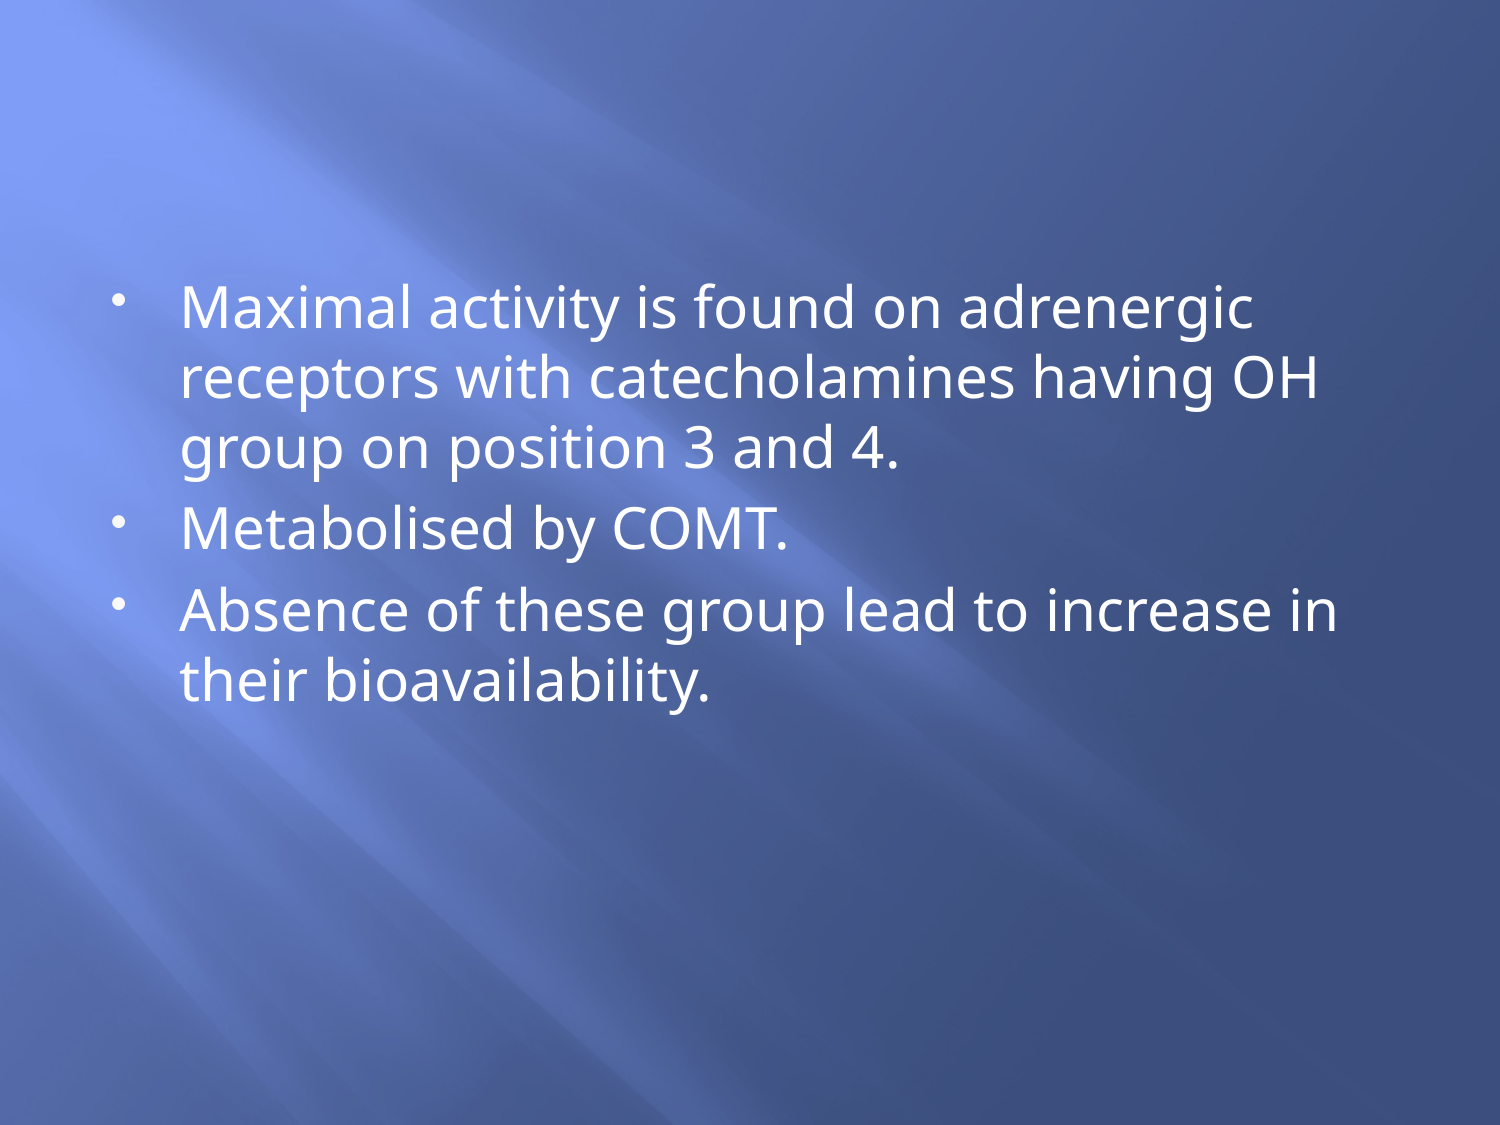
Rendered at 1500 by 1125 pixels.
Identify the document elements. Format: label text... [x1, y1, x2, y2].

list Maximal activity is found on adrenergic receptors with catecholamines having OH group on position 3 and 4. Metabolised by COMT. Absence of these group lead to increase in their bioavailability. [75, 262, 1425, 1035]
